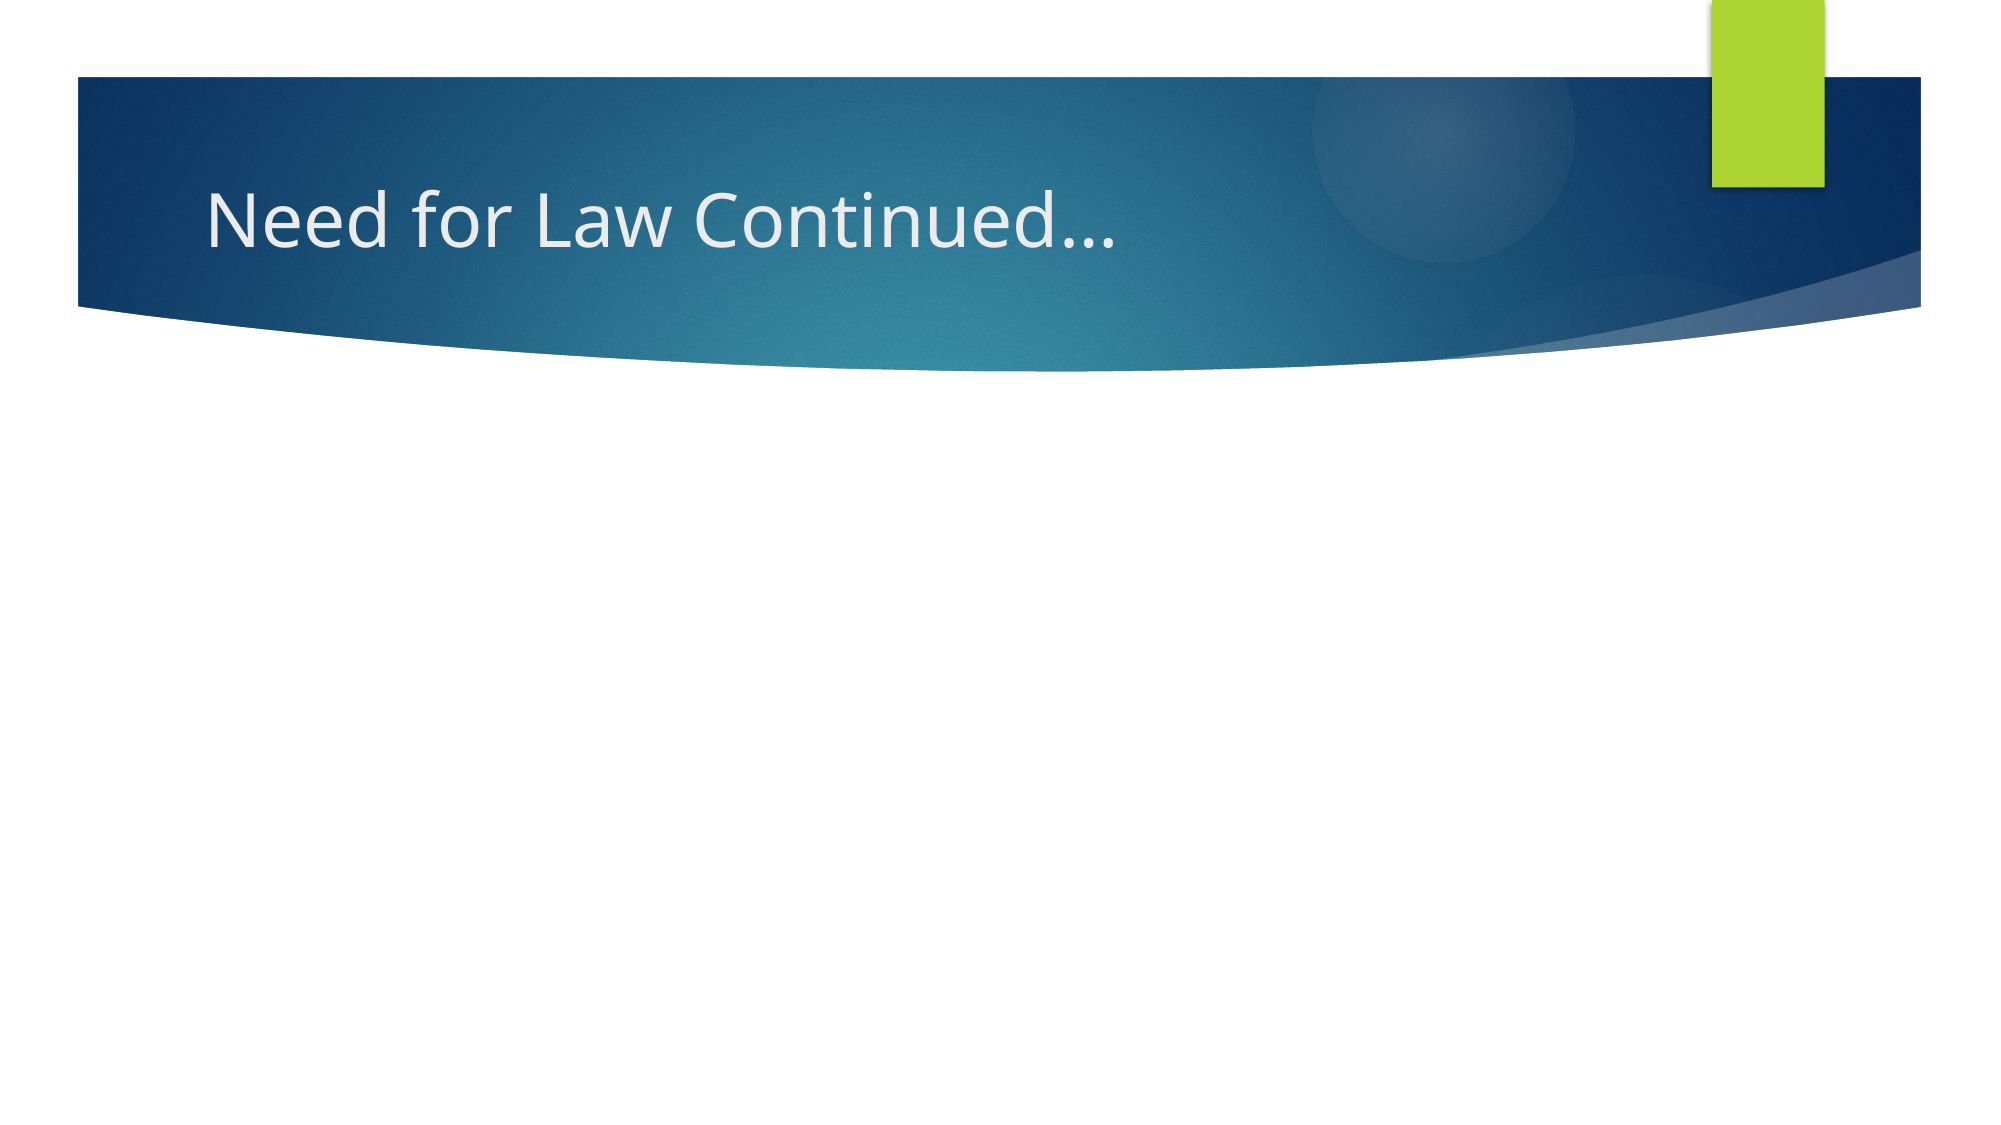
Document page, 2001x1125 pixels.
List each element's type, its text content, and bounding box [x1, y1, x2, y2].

title Need for Law Continued… [189, 159, 1627, 276]
